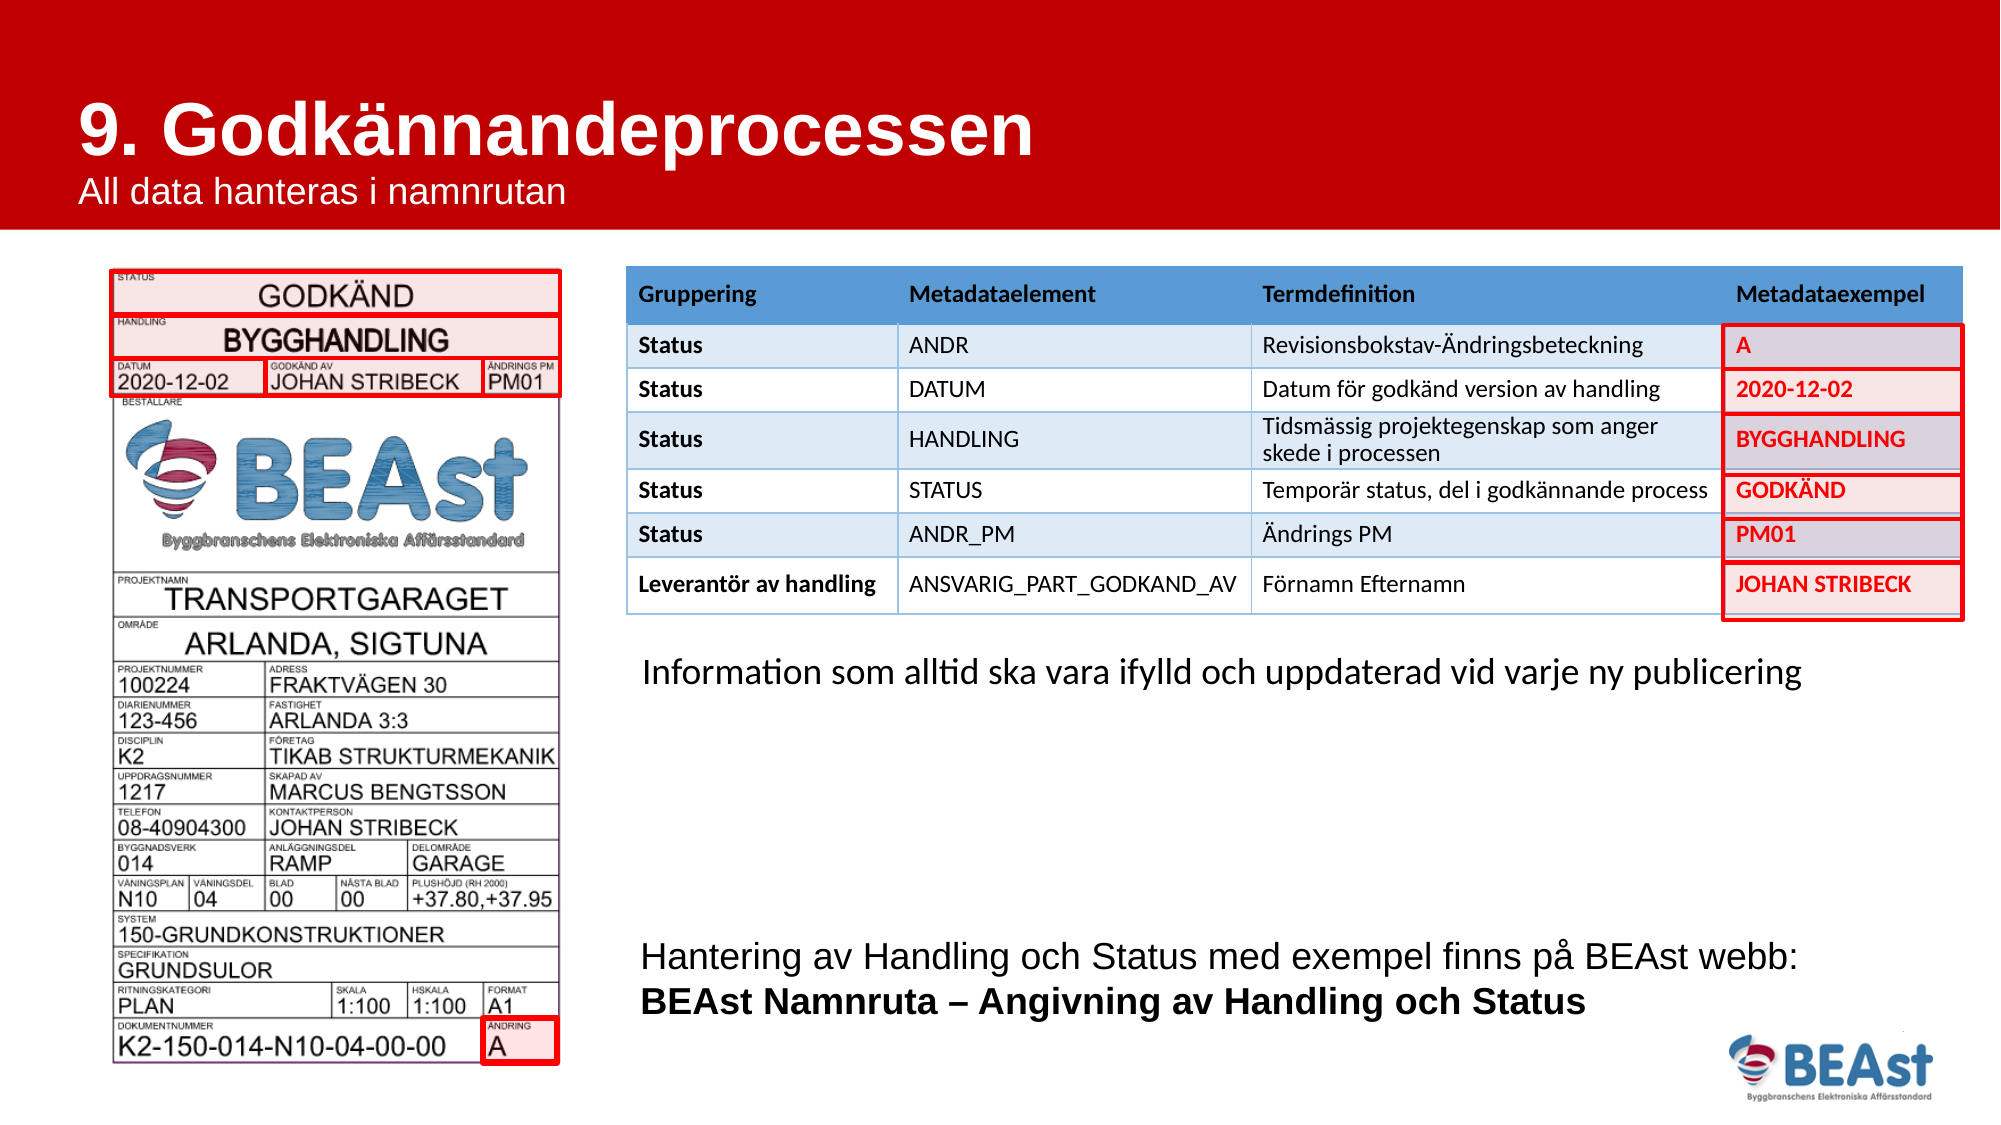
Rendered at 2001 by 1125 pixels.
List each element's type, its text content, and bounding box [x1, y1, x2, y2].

table_header Metadataelement [898, 268, 1251, 323]
table_cell Revisionsbokstav-Ändringsbeteckning [1252, 325, 1721, 367]
text_box [1721, 517, 1965, 560]
table_header Metadataexempel [1725, 268, 1961, 323]
table_cell Förnamn Efternamn [1252, 558, 1721, 613]
table_cell Status [628, 369, 897, 411]
table_header Gruppering [628, 268, 898, 323]
text_box Hantering av Handling och Status med exempel finns på BEAst webb: BEAst Namnruta – Angivning av Handling och Status [625, 924, 1960, 1030]
text_box [1721, 323, 1965, 367]
text_box [1721, 560, 1965, 622]
text_box [0, 0, 2000, 232]
table_cell STATUS [899, 470, 1251, 512]
picture [1728, 1031, 1935, 1103]
text_box [1721, 367, 1965, 412]
table_cell Leverantör av handling [628, 558, 897, 613]
table_cell HANDLING [899, 413, 1251, 468]
text_box [1721, 473, 1965, 517]
table_cell Status [628, 470, 897, 512]
table_cell Tidsmässig projektegenskap som anger skede i processen [1252, 413, 1721, 468]
table_cell ANDR [899, 325, 1251, 367]
table_header Termdefinition [1251, 268, 1725, 323]
text_box Information som alltid ska vara ifylld och uppdaterad vid varje ny publicering [627, 636, 1963, 699]
picture [107, 261, 564, 1067]
text_box [1721, 412, 1965, 473]
table_cell Ändrings PM [1252, 514, 1721, 556]
table_cell Status [628, 325, 897, 367]
table_cell Datum för godkänd version av handling [1252, 369, 1721, 411]
title 9. Godkännandeprocessen All data hanteras i namnrutan [63, 32, 1932, 213]
table_cell Status [628, 514, 897, 556]
table_cell Status [628, 413, 897, 468]
table_cell DATUM [899, 369, 1251, 411]
table_cell ANSVARIG_PART_GODKAND_AV [899, 558, 1251, 613]
table_cell Temporär status, del i godkännande process [1252, 470, 1721, 512]
table_cell ANDR_PM [899, 514, 1251, 556]
